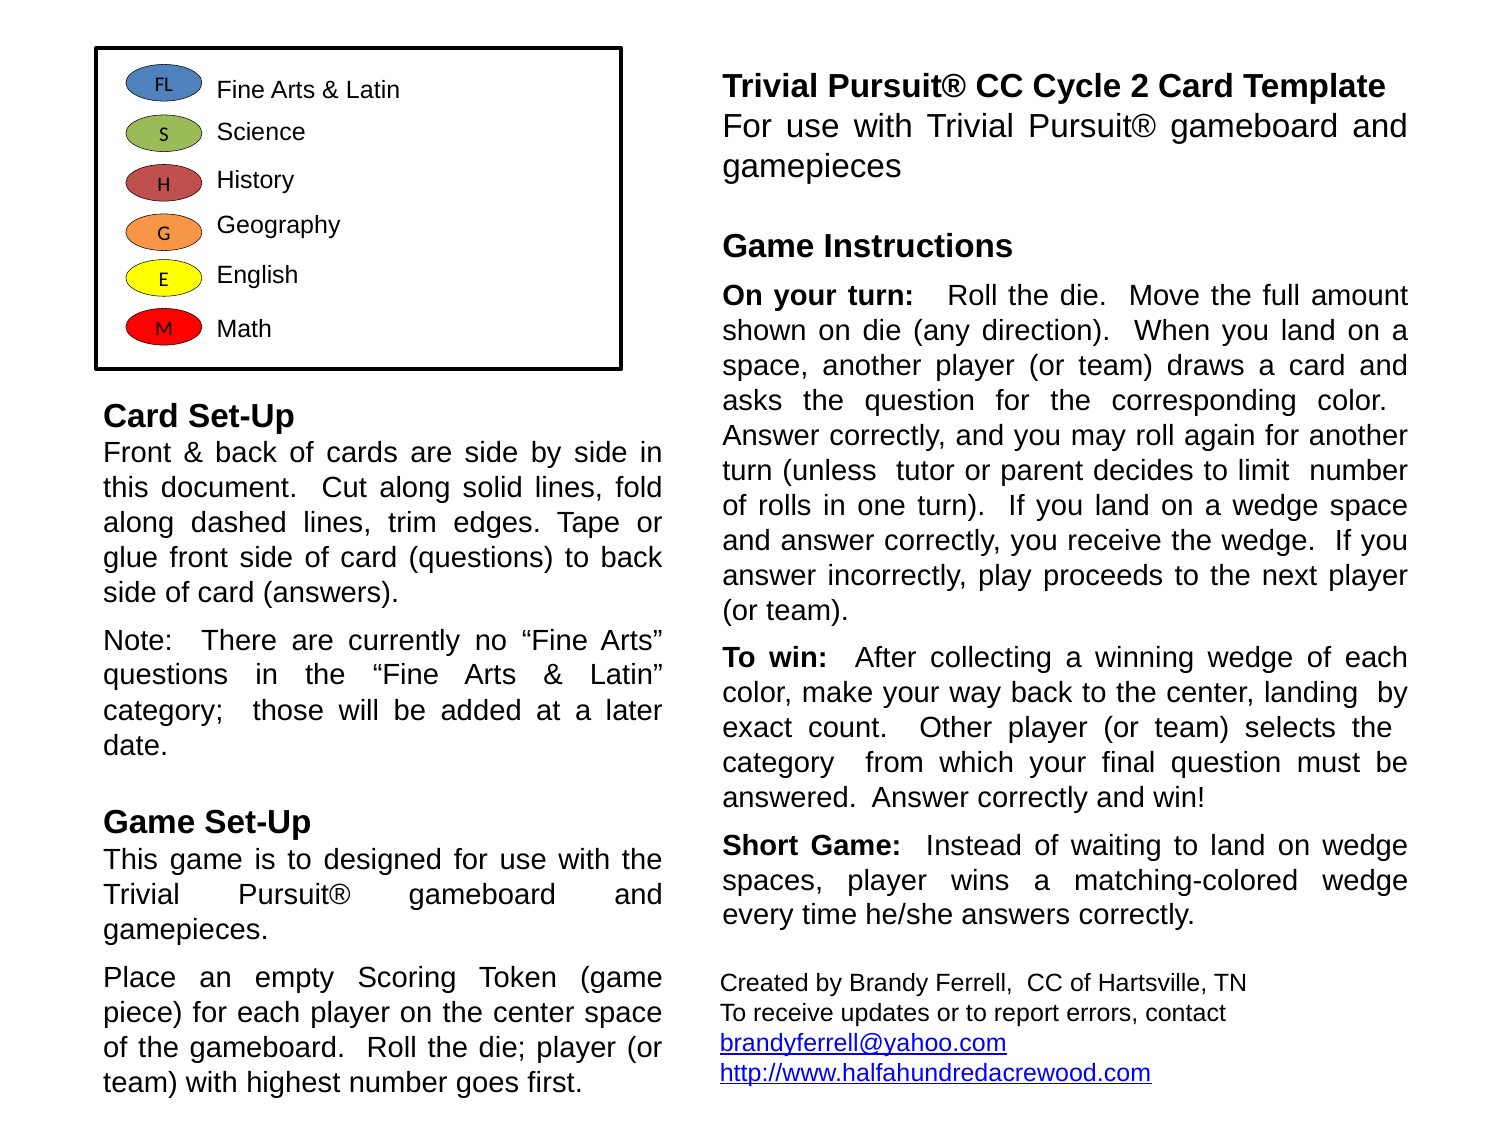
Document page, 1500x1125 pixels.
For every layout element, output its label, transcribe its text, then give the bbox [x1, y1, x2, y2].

text_box Fine Arts & Latin [206, 66, 577, 108]
text_box English [207, 250, 577, 296]
text_box Card Set-Up Front & back of cards are side by side in this document. Cut along solid lines, fold along dashed lines, trim edges. Tape or glue front side of card (questions) to back side of card (answers). Note: There are currently no “Fine Arts” questions in the “Fine Arts & Latin” category; those will be added at a later date. Game Set-Up This game is to designed for use with the Trivial Pursuit® gameboard and gamepieces. Place an empty Scoring Token (game piece) for each player on the center space of the gameboard. Roll the die; player (or team) with highest number goes first. [88, 386, 679, 1106]
text_box Science [207, 108, 577, 153]
text_box Math [206, 305, 577, 350]
text_box Created by Brandy Ferrell, CC of Hartsville, TN To receive updates or to report errors, contact brandyferrell@yahoo.com http://www.halfahundredacrewood.com [705, 959, 1480, 1094]
text_box History [207, 155, 577, 201]
text_box Trivial Pursuit® CC Cycle 2 Card Template For use with Trivial Pursuit® gameboard and gamepieces Game Instructions On your turn: Roll the die. Move the full amount shown on die (any direction). When you land on a space, another player (or team) draws a card and asks the question for the corresponding color. Answer correctly, and you may roll again for another turn (unless tutor or parent decides to limit number of rolls in one turn). If you land on a wedge space and answer correctly, you receive the wedge. If you answer incorrectly, play proceeds to the next player (or team). To win: After collecting a winning wedge of each color, make your way back to the center, landing by exact count. Other player (or team) selects the category from which your final question must be answered. Answer correctly and win! Short Game: Instead of waiting to land on wedge spaces, player wins a matching-colored wedge every time he/she answers correctly. [707, 56, 1424, 939]
text_box [94, 46, 623, 371]
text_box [125, 64, 203, 346]
text_box Geography [207, 201, 577, 246]
